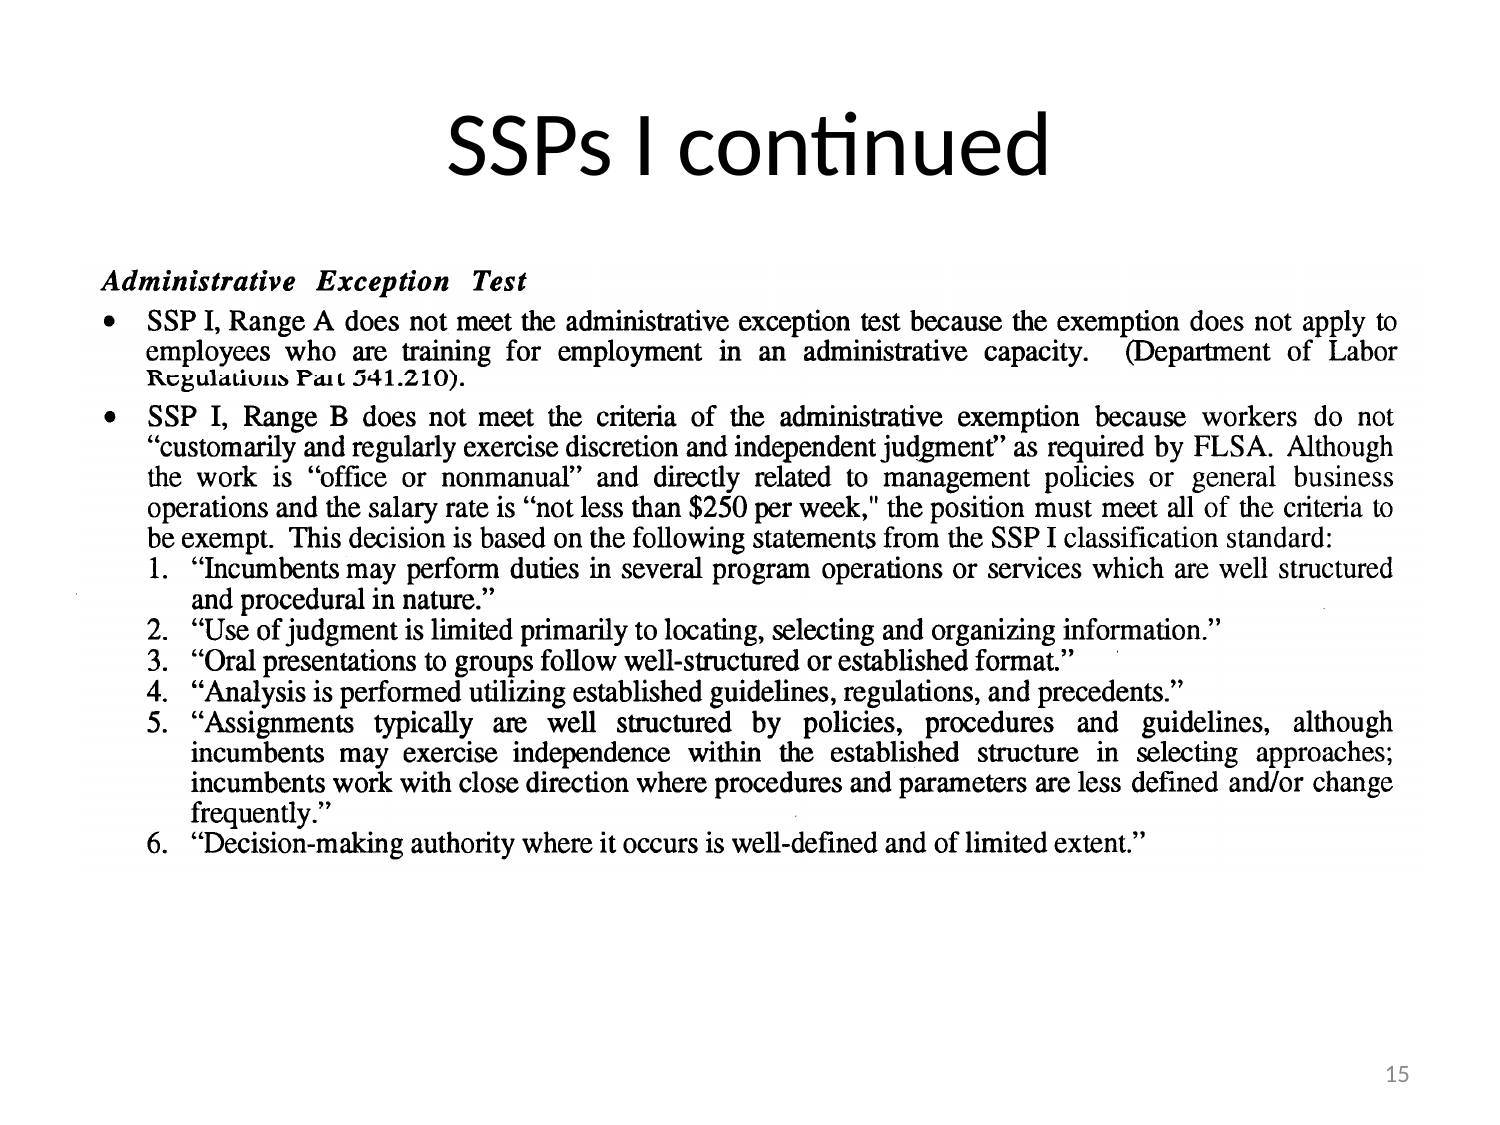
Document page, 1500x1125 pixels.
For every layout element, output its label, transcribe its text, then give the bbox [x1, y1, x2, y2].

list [76, 262, 1427, 376]
title SSPs I continued [75, 45, 1425, 233]
picture [74, 374, 1426, 876]
slide_number 15 [1074, 1042, 1425, 1103]
